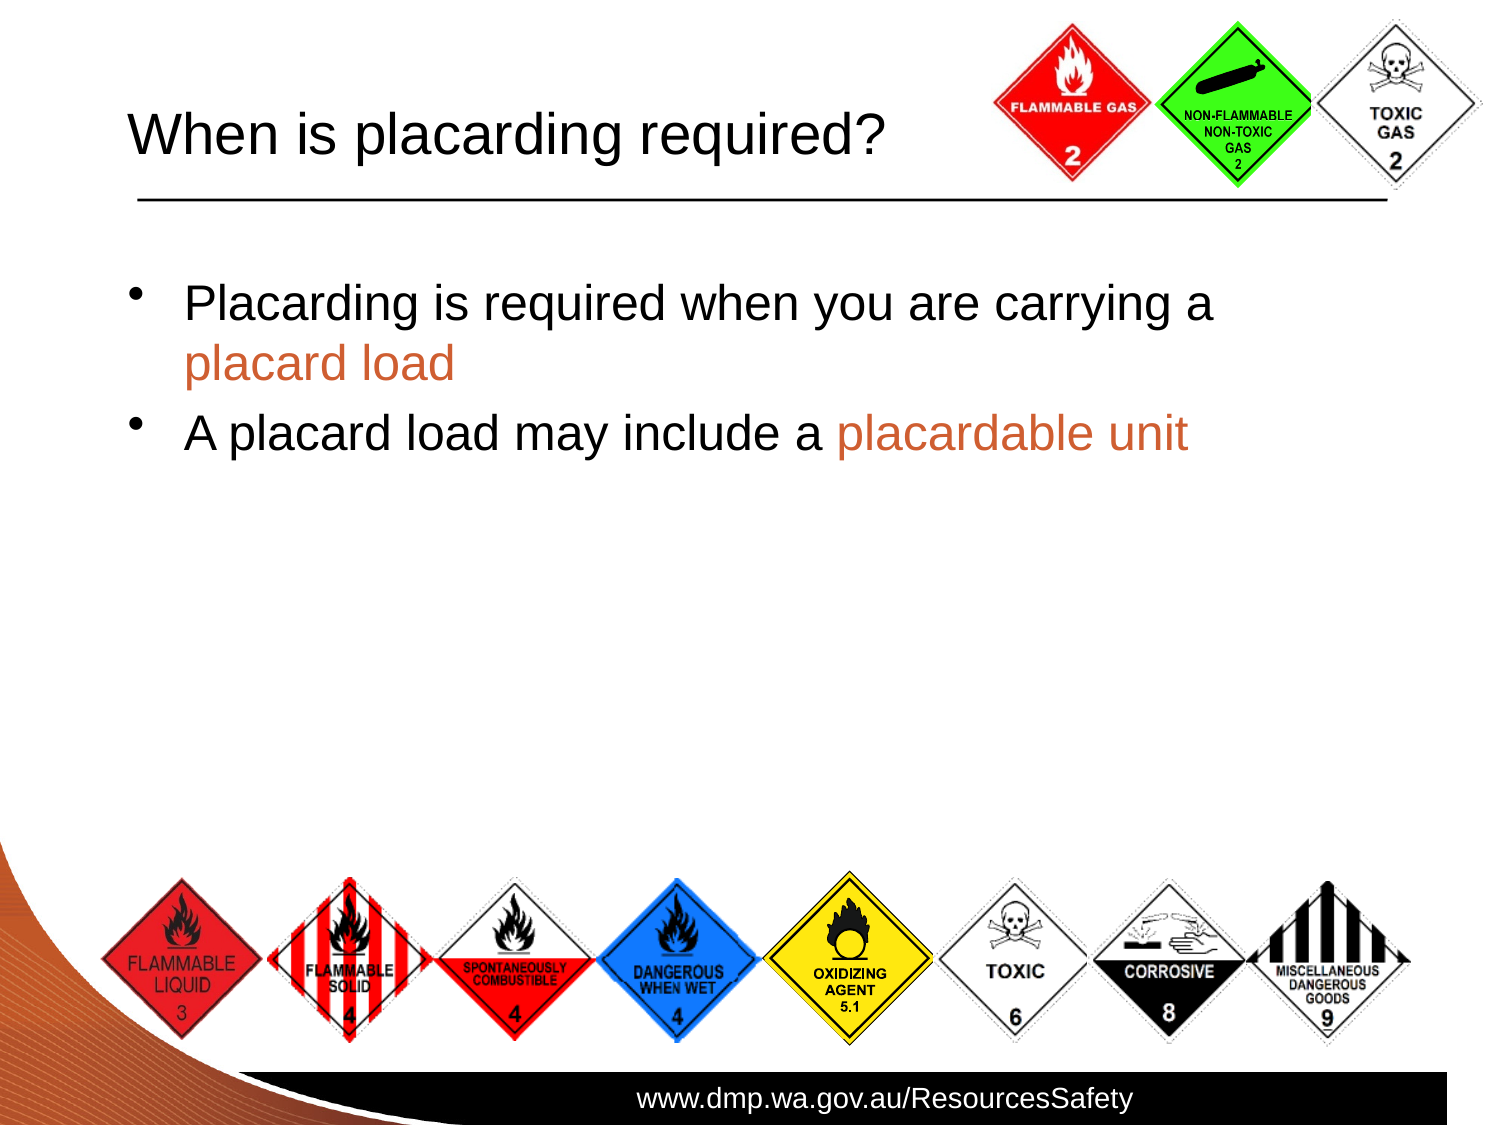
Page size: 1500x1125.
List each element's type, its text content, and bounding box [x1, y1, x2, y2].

picture [1311, 18, 1484, 191]
picture [0, 825, 1447, 1125]
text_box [1152, 19, 1309, 190]
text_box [761, 869, 938, 1047]
list Placarding is required when you are carrying a placard load A placard load may include a placardable unit [112, 262, 1388, 879]
picture [991, 21, 1152, 183]
title When is placarding required? [112, 37, 1388, 226]
